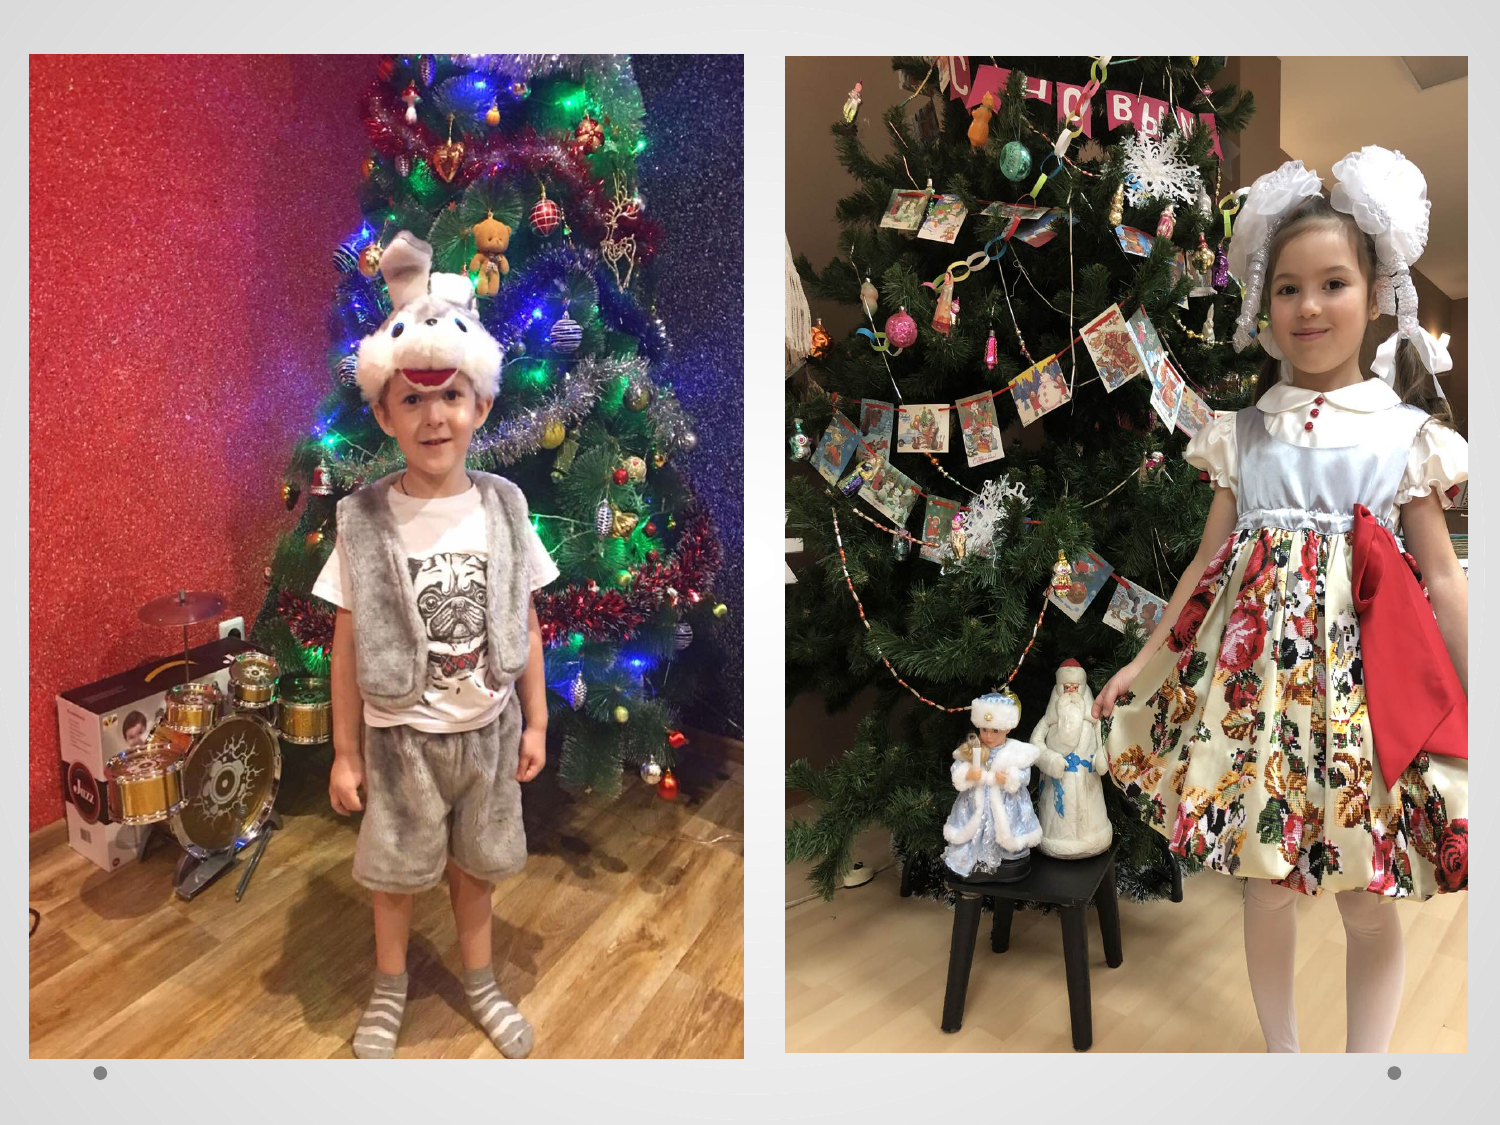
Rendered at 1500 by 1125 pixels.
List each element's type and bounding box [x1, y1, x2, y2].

picture [785, 56, 1468, 1053]
picture [29, 54, 744, 1059]
